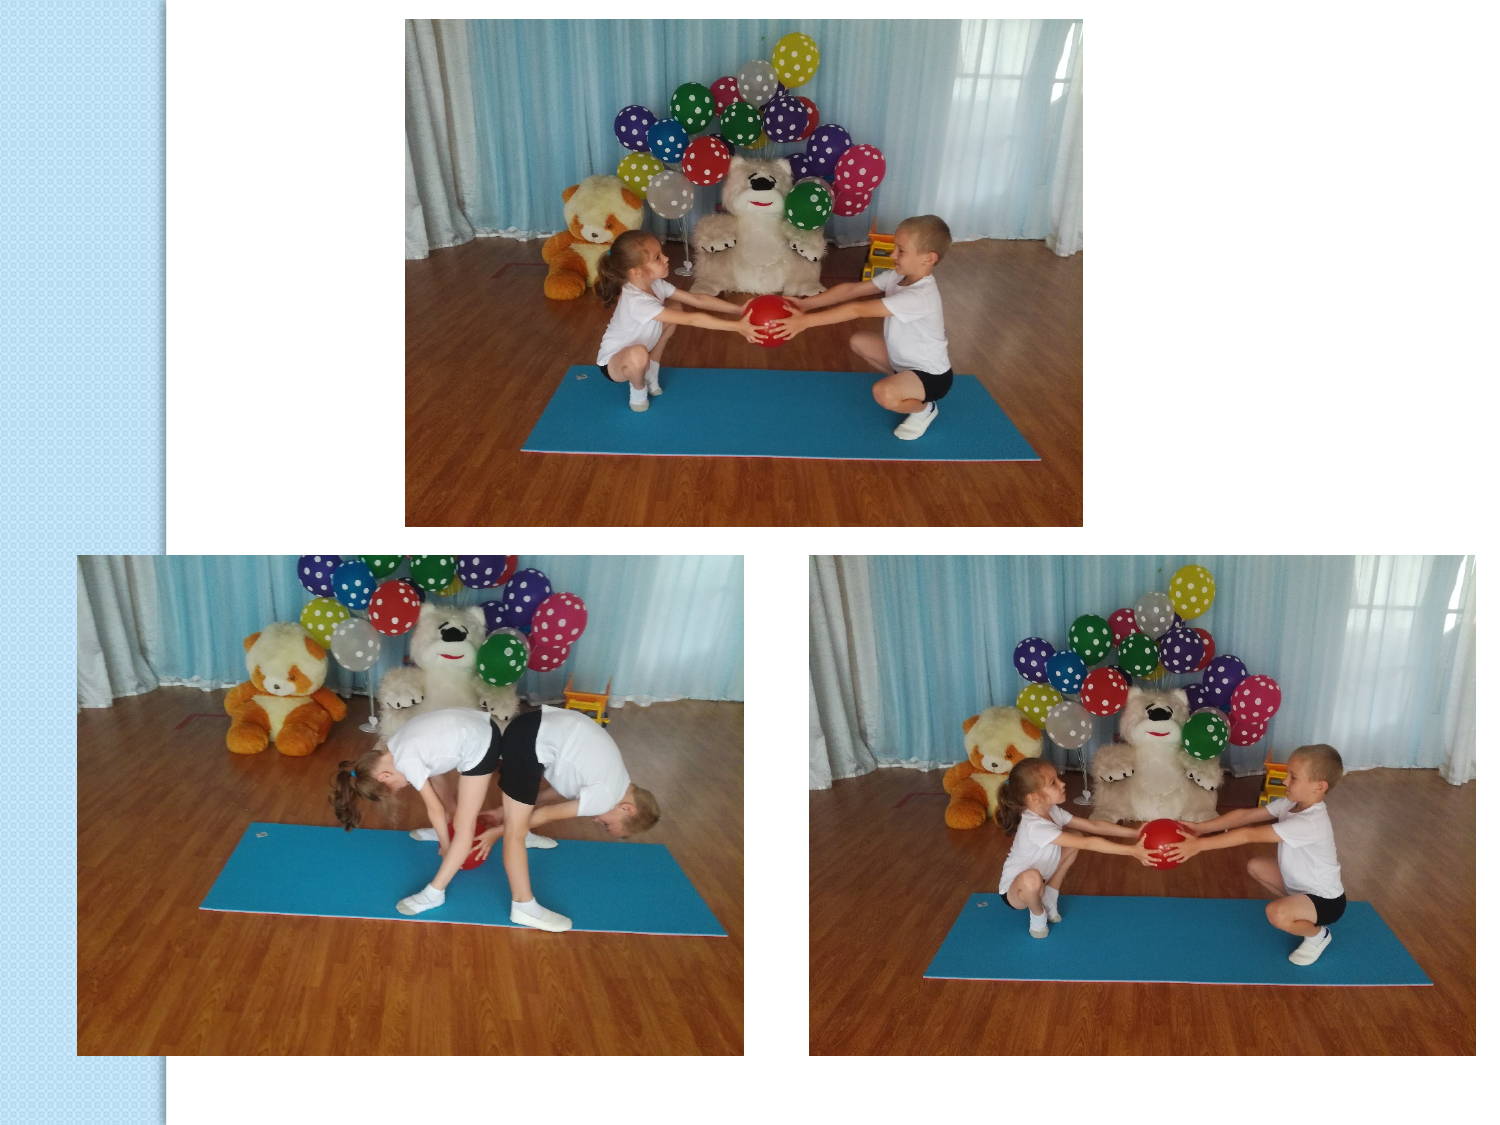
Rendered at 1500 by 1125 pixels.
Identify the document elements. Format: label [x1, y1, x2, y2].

picture [405, 18, 1083, 528]
picture [808, 555, 1476, 1056]
picture [77, 555, 745, 1056]
